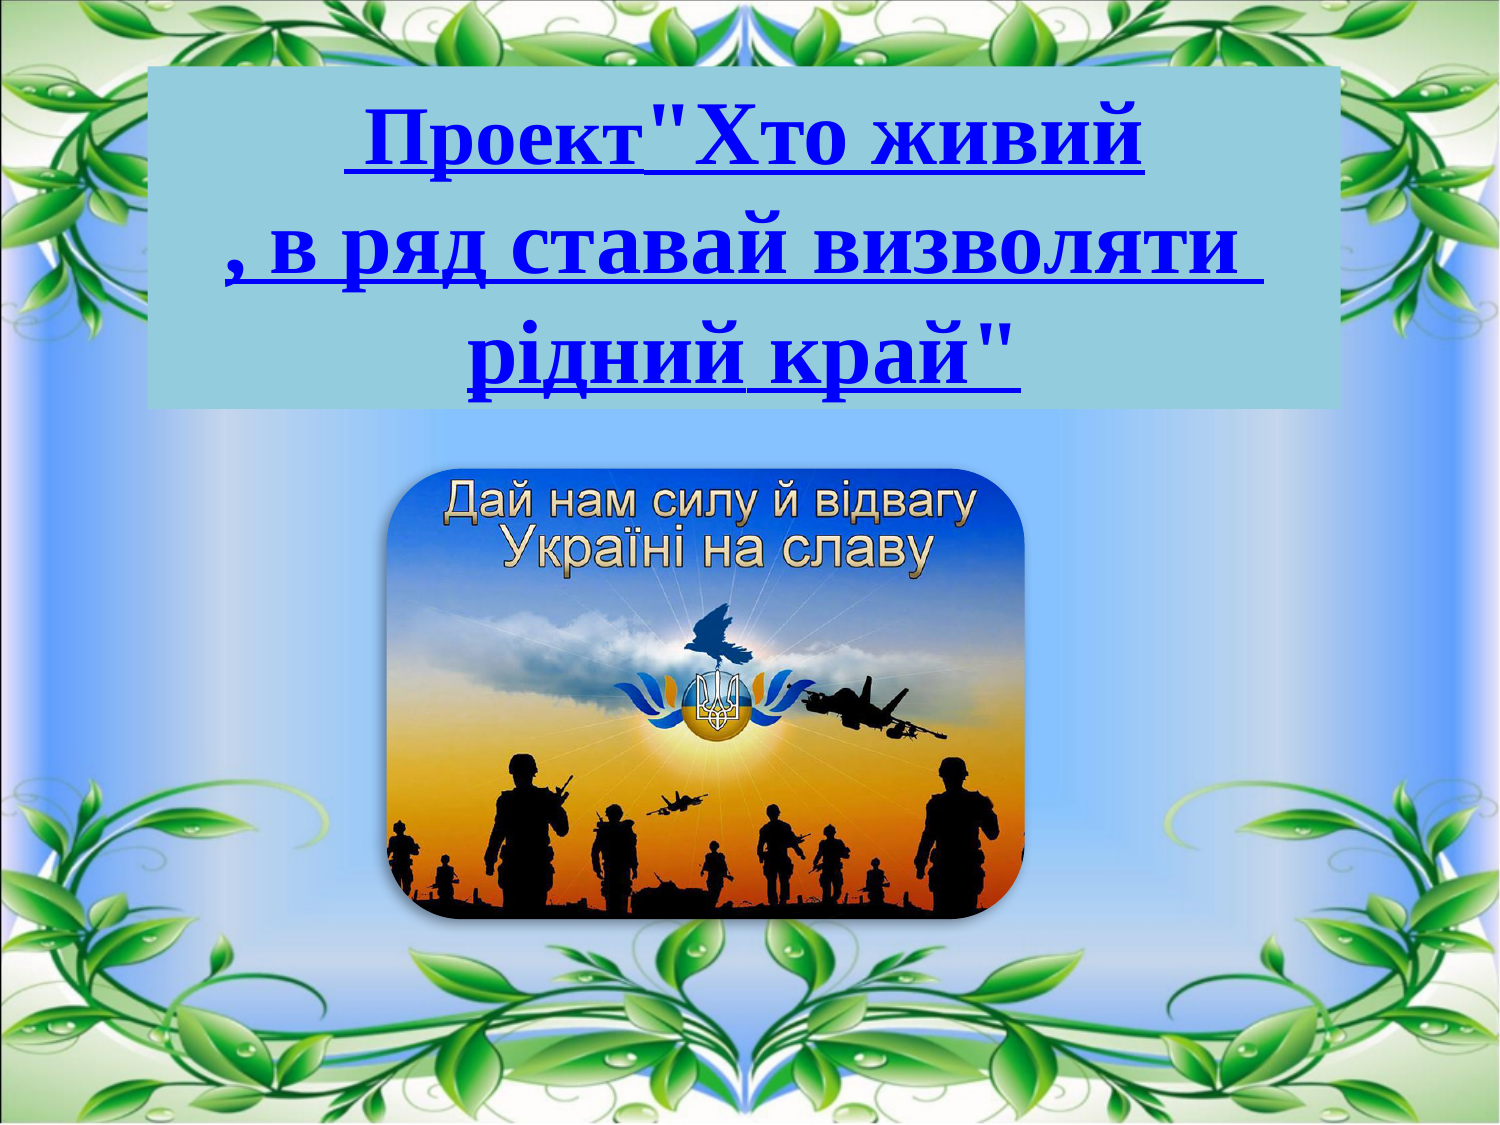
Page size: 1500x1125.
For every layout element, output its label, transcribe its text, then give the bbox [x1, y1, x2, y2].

picture [0, 0, 1500, 1125]
title Проект "Хто живий, в ряд ставай визволяти рідний край" [147, 66, 1341, 410]
